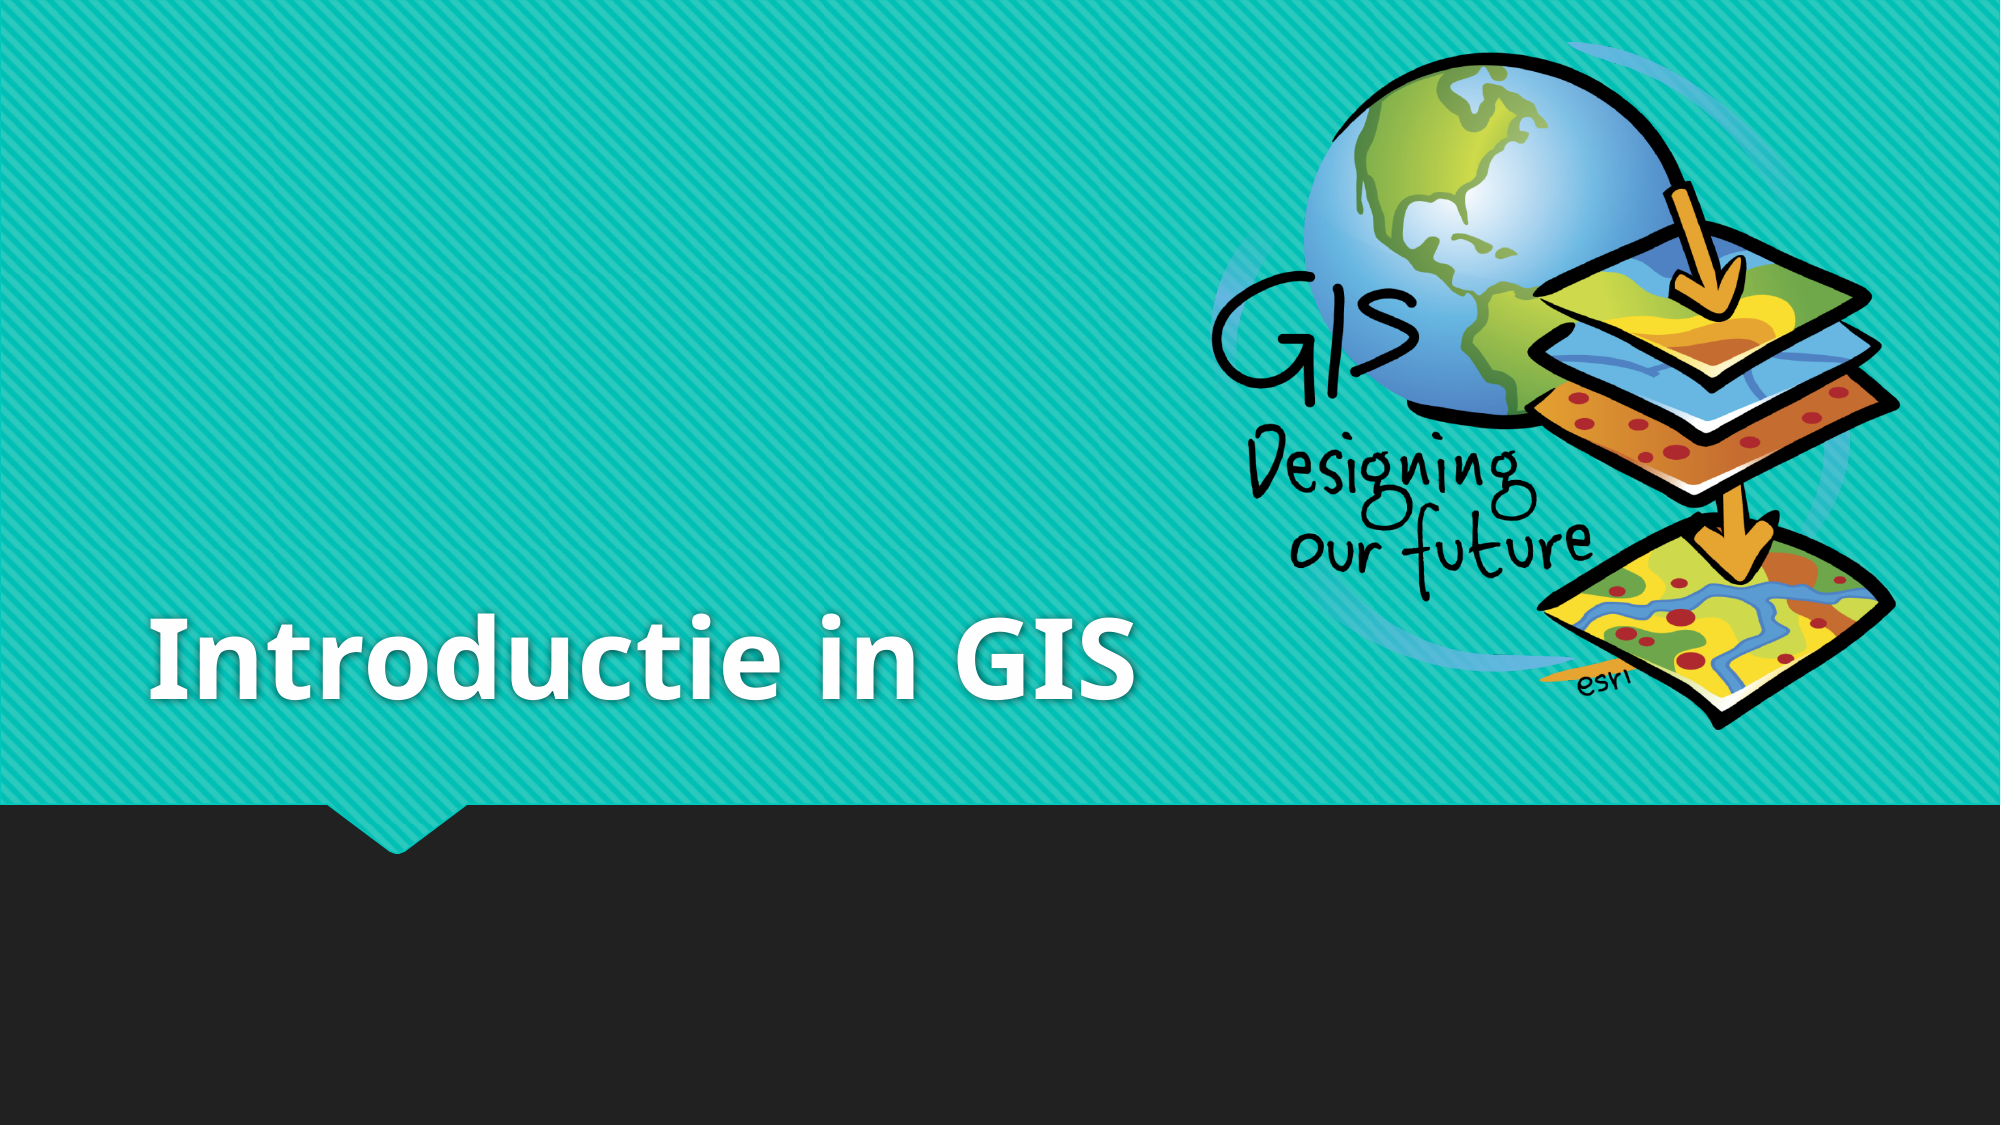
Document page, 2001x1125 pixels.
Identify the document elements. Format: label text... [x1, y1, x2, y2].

title Introductie in GIS [132, 241, 1210, 730]
picture [1210, 42, 1900, 730]
